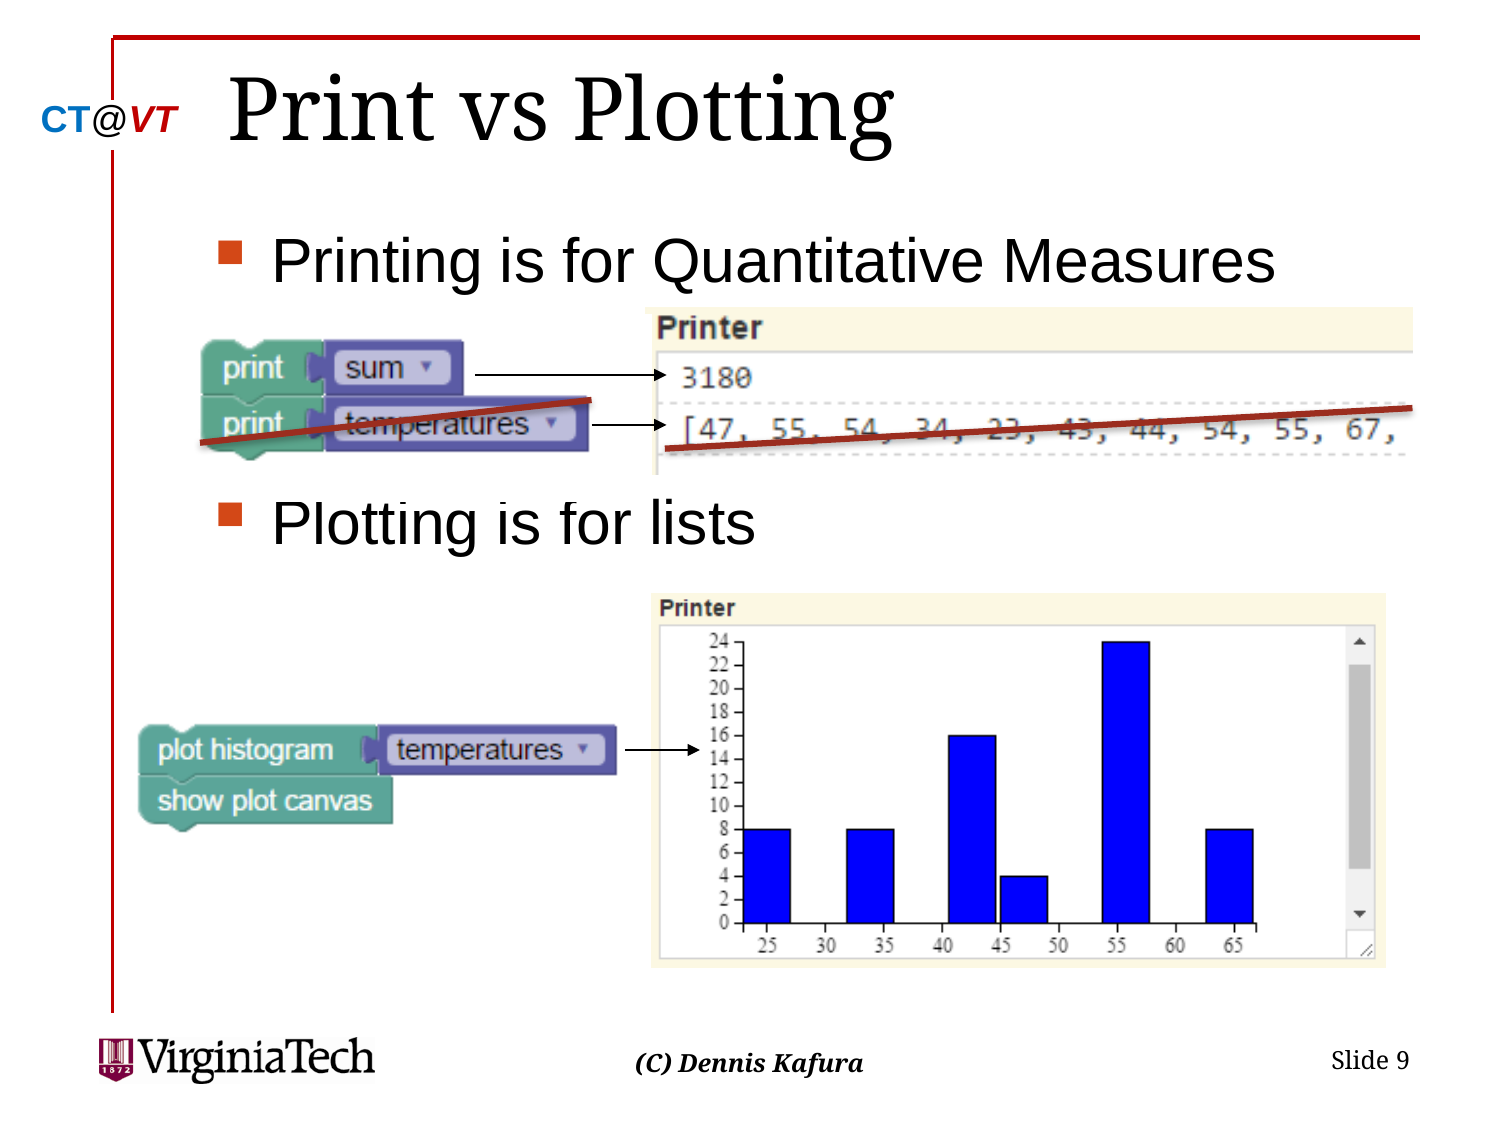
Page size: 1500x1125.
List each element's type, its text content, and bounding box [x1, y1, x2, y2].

slide_number Slide 9 [1074, 1023, 1426, 1100]
footer (C) Dennis Kafura [512, 1024, 988, 1101]
picture [99, 1037, 375, 1084]
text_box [199, 399, 592, 443]
picture [651, 593, 1386, 968]
list Printing is for Quantitative Measures Plotting is for lists [199, 212, 1426, 976]
title Print vs Plotting [212, 45, 1426, 163]
picture [169, 306, 1413, 502]
picture [123, 709, 630, 852]
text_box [664, 407, 1413, 449]
